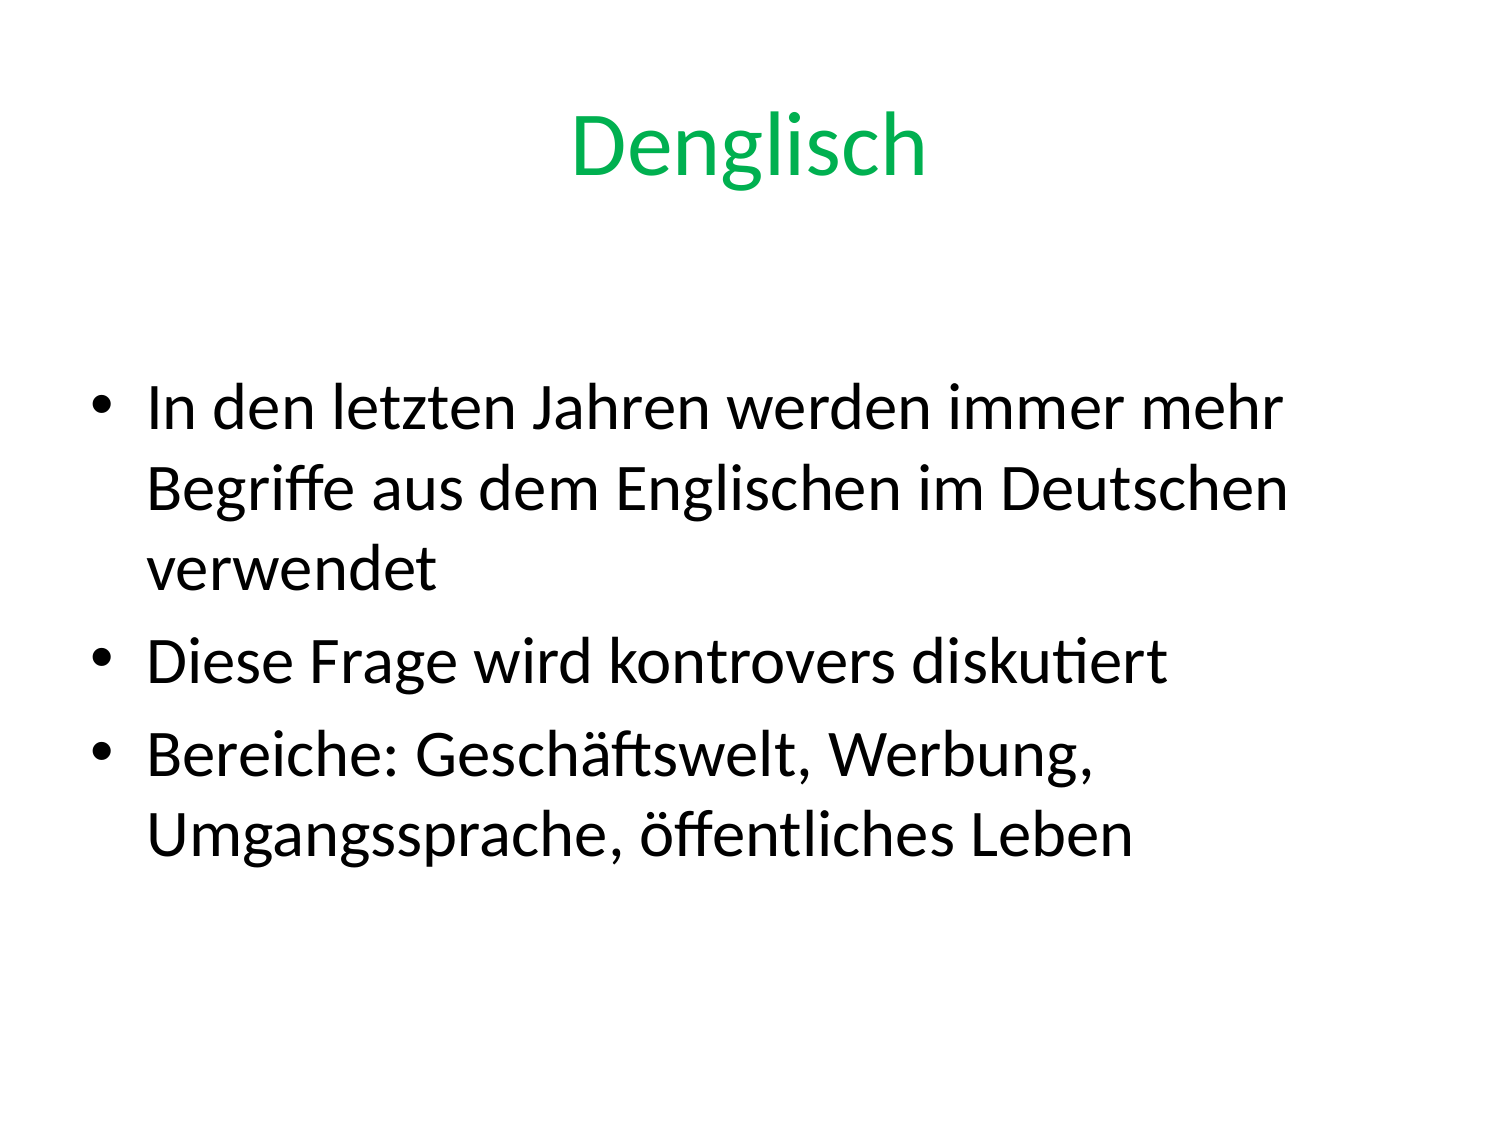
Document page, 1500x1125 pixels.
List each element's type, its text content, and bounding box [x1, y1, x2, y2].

title Denglisch [75, 45, 1425, 233]
list In den letzten Jahren werden immer mehr Begriffe aus dem Englischen im Deutschen verwendet Diese Frage wird kontrovers diskutiert Bereiche: Geschäftswelt, Werbung, Umgangssprache, öffentliches Leben [75, 262, 1425, 1005]
